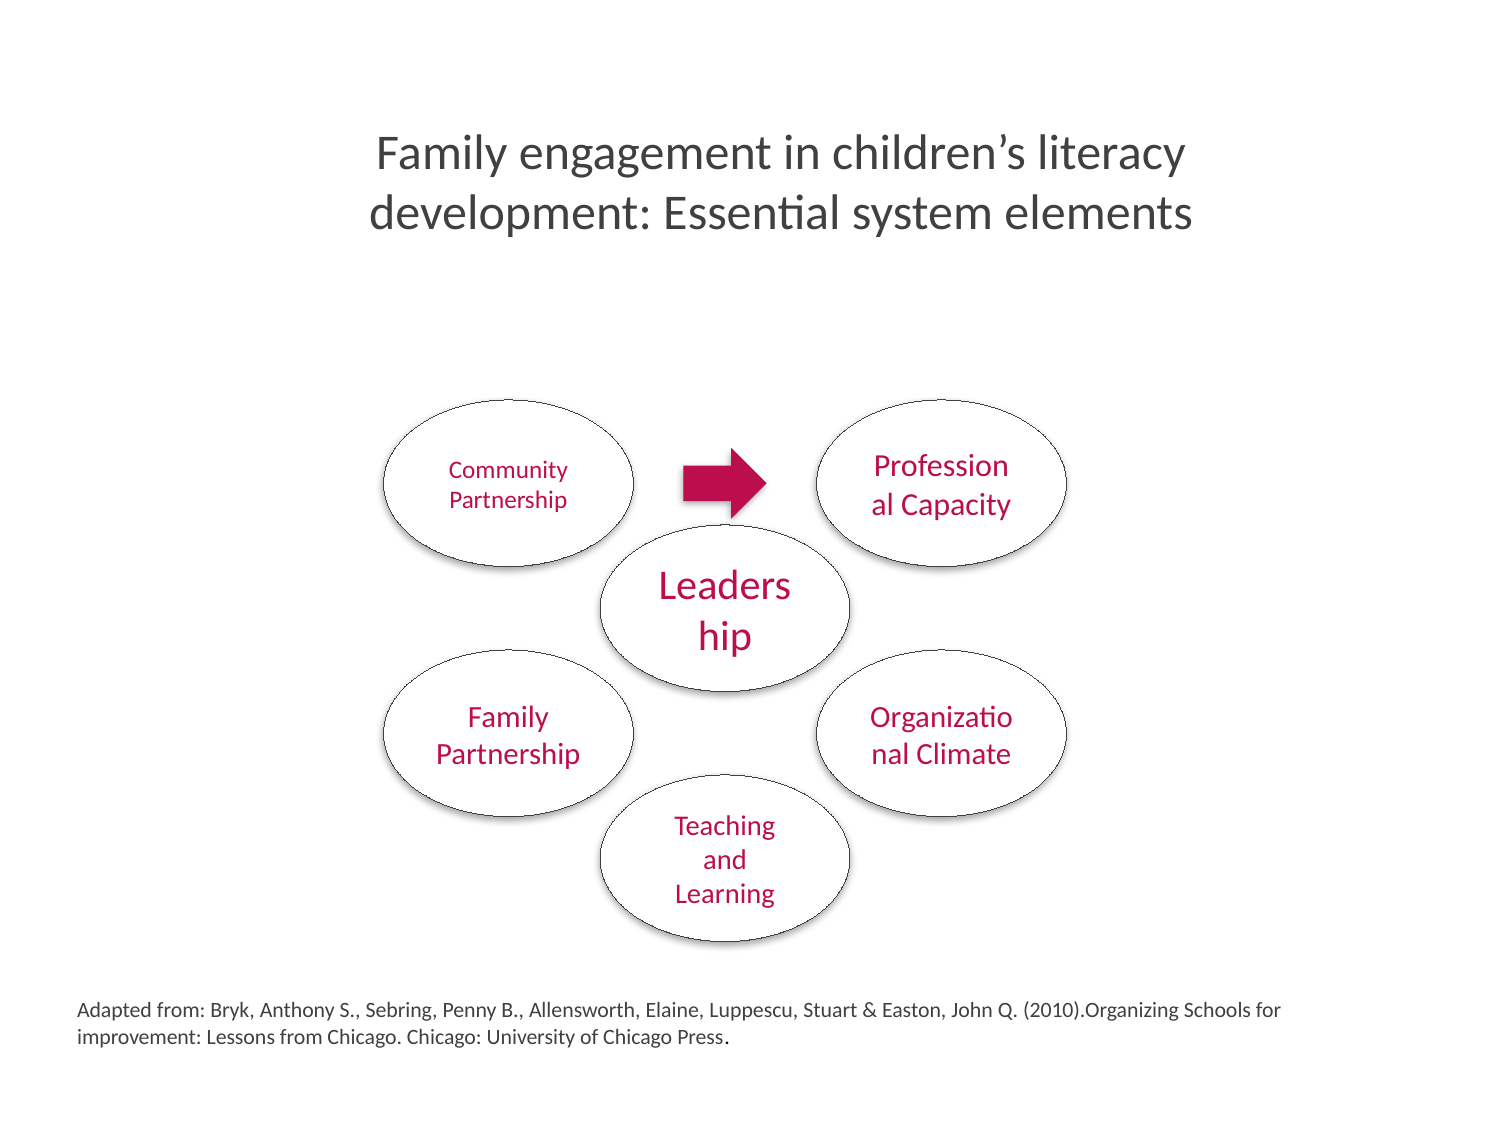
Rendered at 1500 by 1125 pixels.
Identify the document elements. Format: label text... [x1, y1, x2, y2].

text_box Family engagement in children’s literacy development: Essential system elements [224, 112, 1338, 488]
text_box Adapted from: Bryk, Anthony S., Sebring, Penny B., Allensworth, Elaine, Luppescu, Stuart & Easton, John Q. (2010).Organizing Schools for improvement: Lessons from Chicago. Chicago: University of Chicago Press. [62, 988, 1425, 1106]
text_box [224, 274, 1226, 942]
